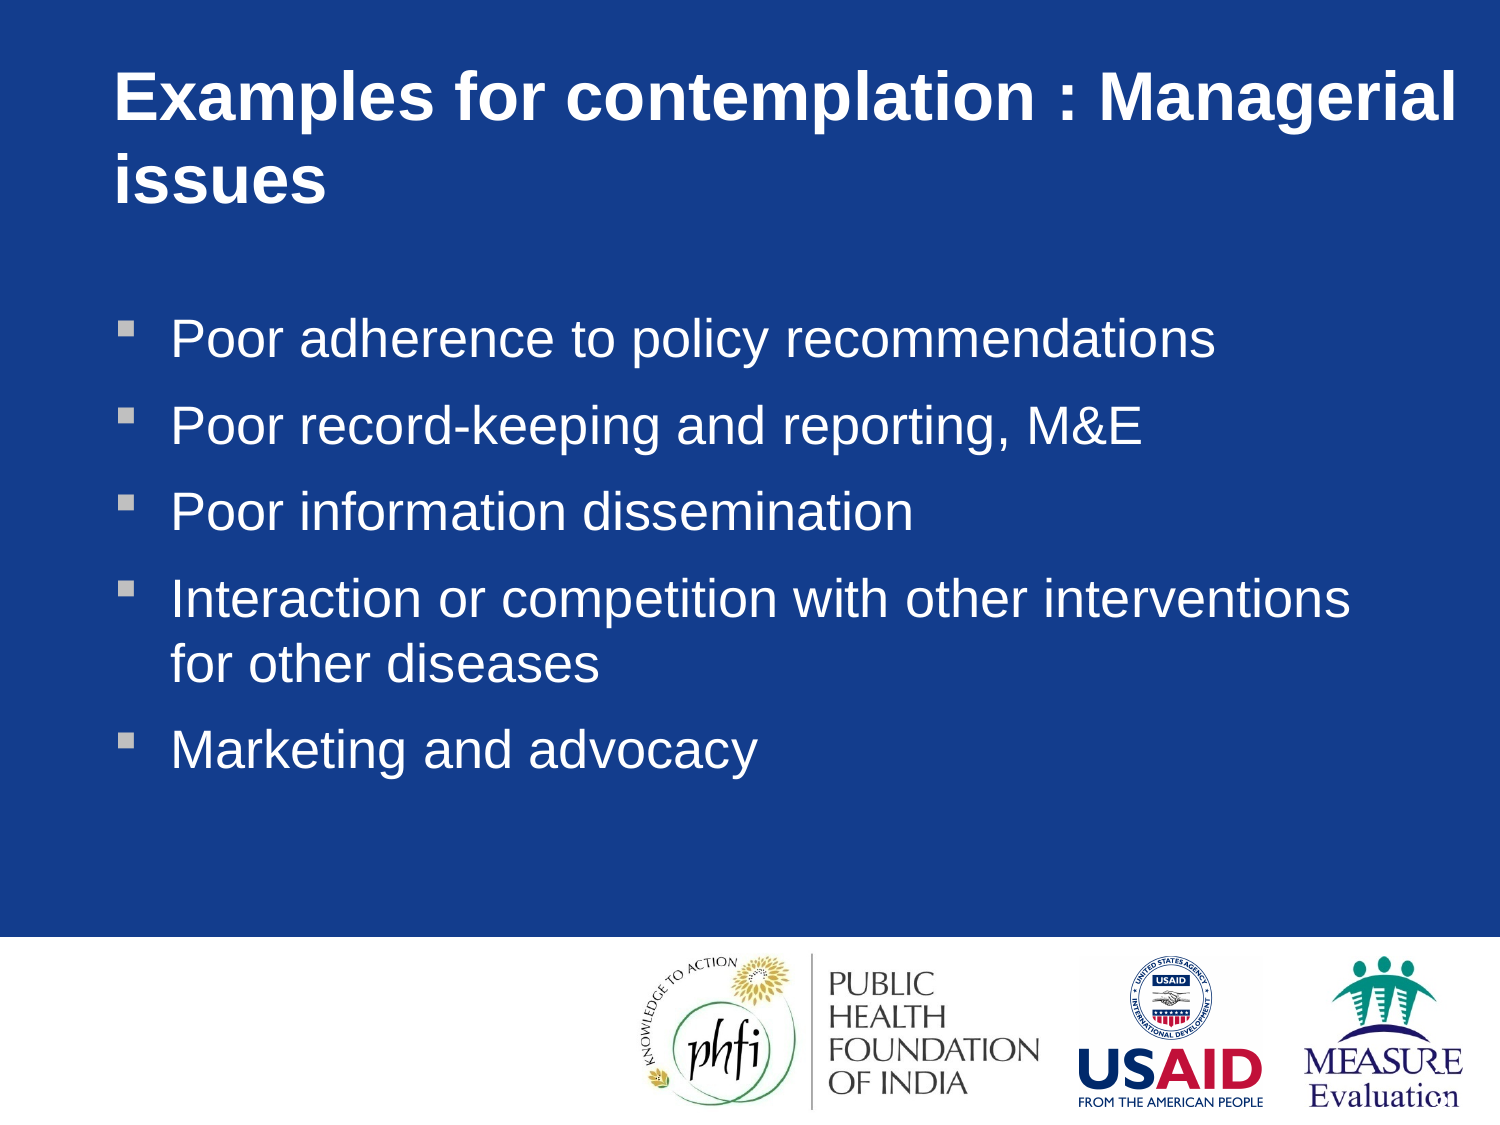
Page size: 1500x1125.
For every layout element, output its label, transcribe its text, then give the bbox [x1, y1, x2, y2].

list Poor adherence to policy recommendations Poor record-keeping and reporting, M&E Poor information dissemination Interaction or competition with other interventions for other diseases Marketing and advocacy [98, 296, 1419, 972]
slide_number 28 [1418, 1051, 1479, 1112]
picture [631, 972, 1043, 1113]
picture [1079, 972, 1263, 1107]
picture [1304, 956, 1463, 1107]
title Examples for contemplation : Managerial issues [98, 43, 1500, 225]
